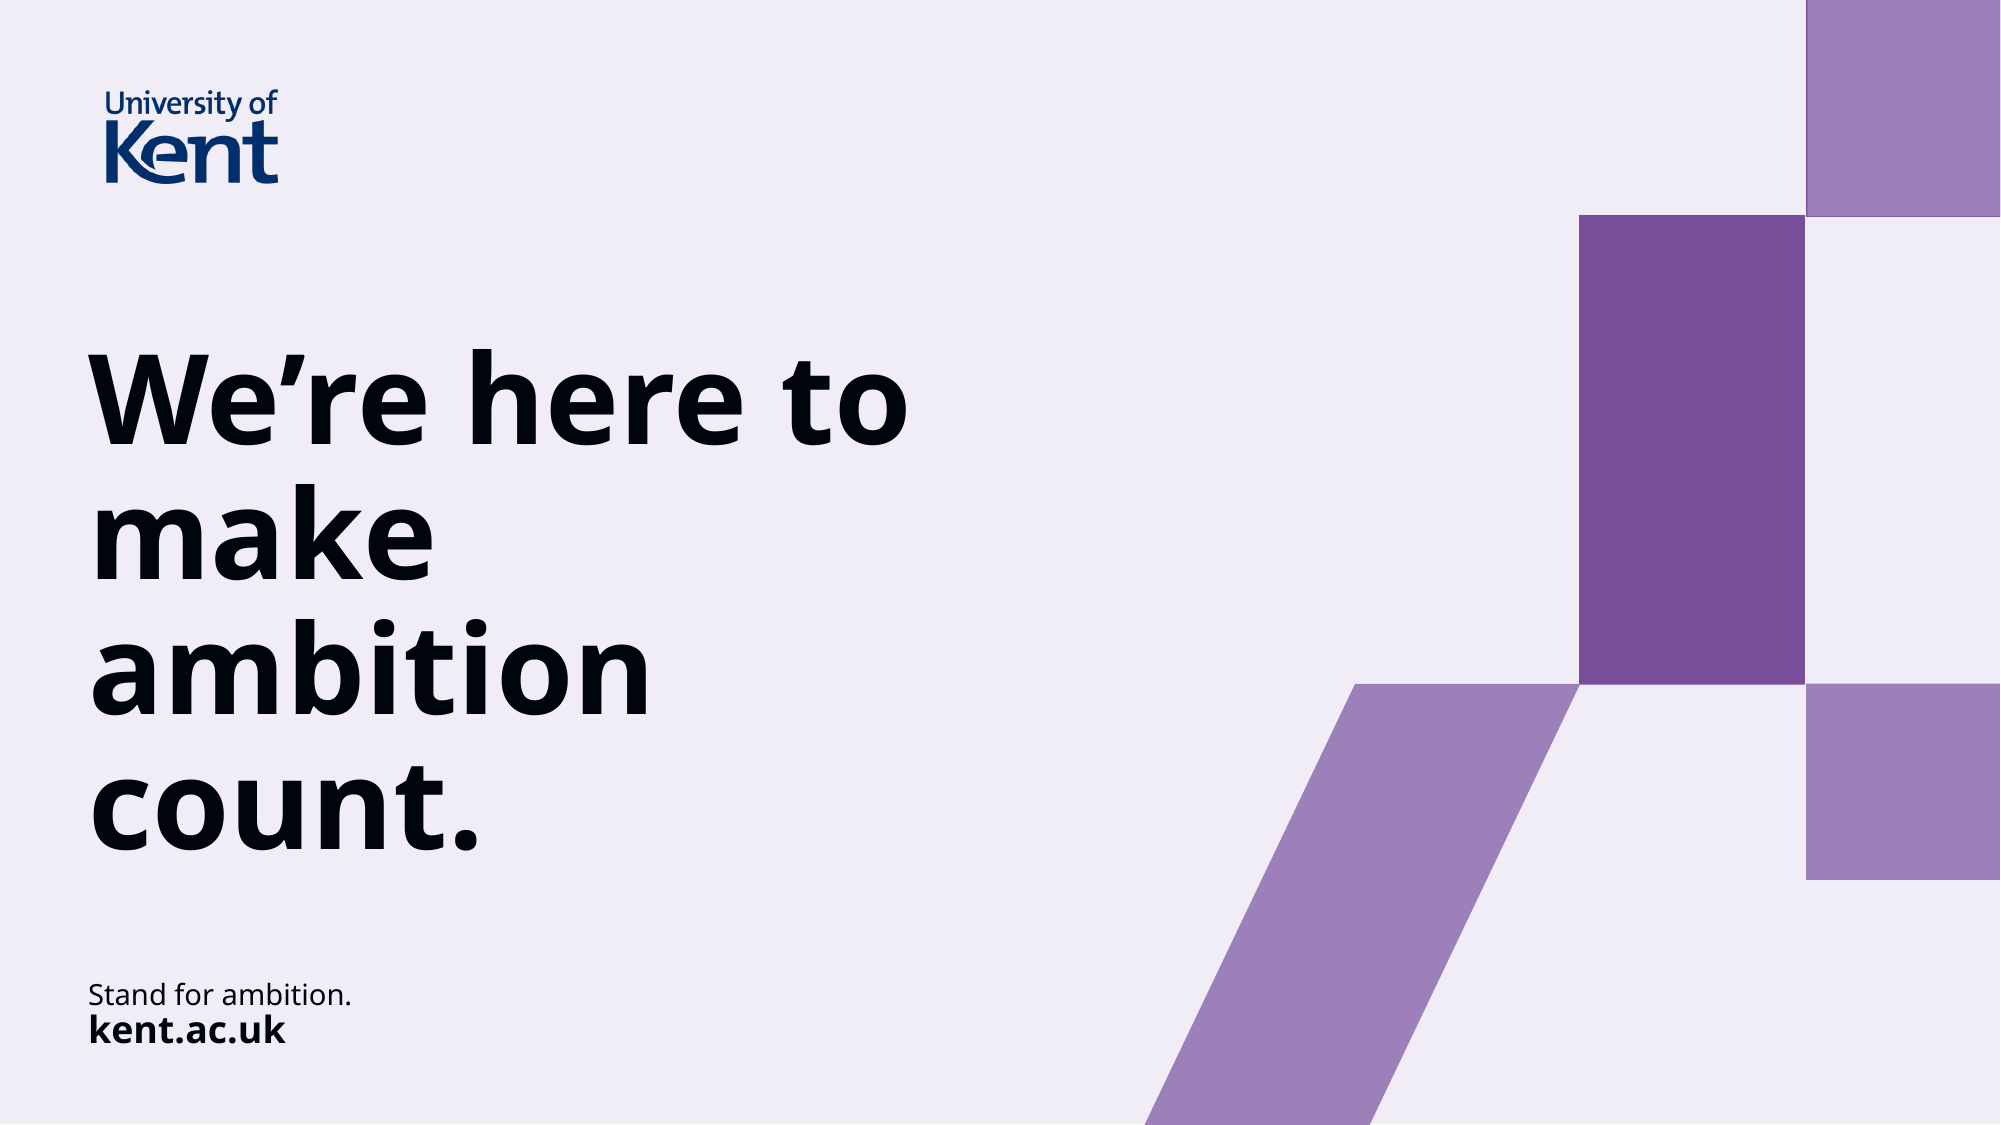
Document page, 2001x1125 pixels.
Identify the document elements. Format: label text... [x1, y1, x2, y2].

text_box We’re here to make ambition count. [73, 413, 1000, 800]
